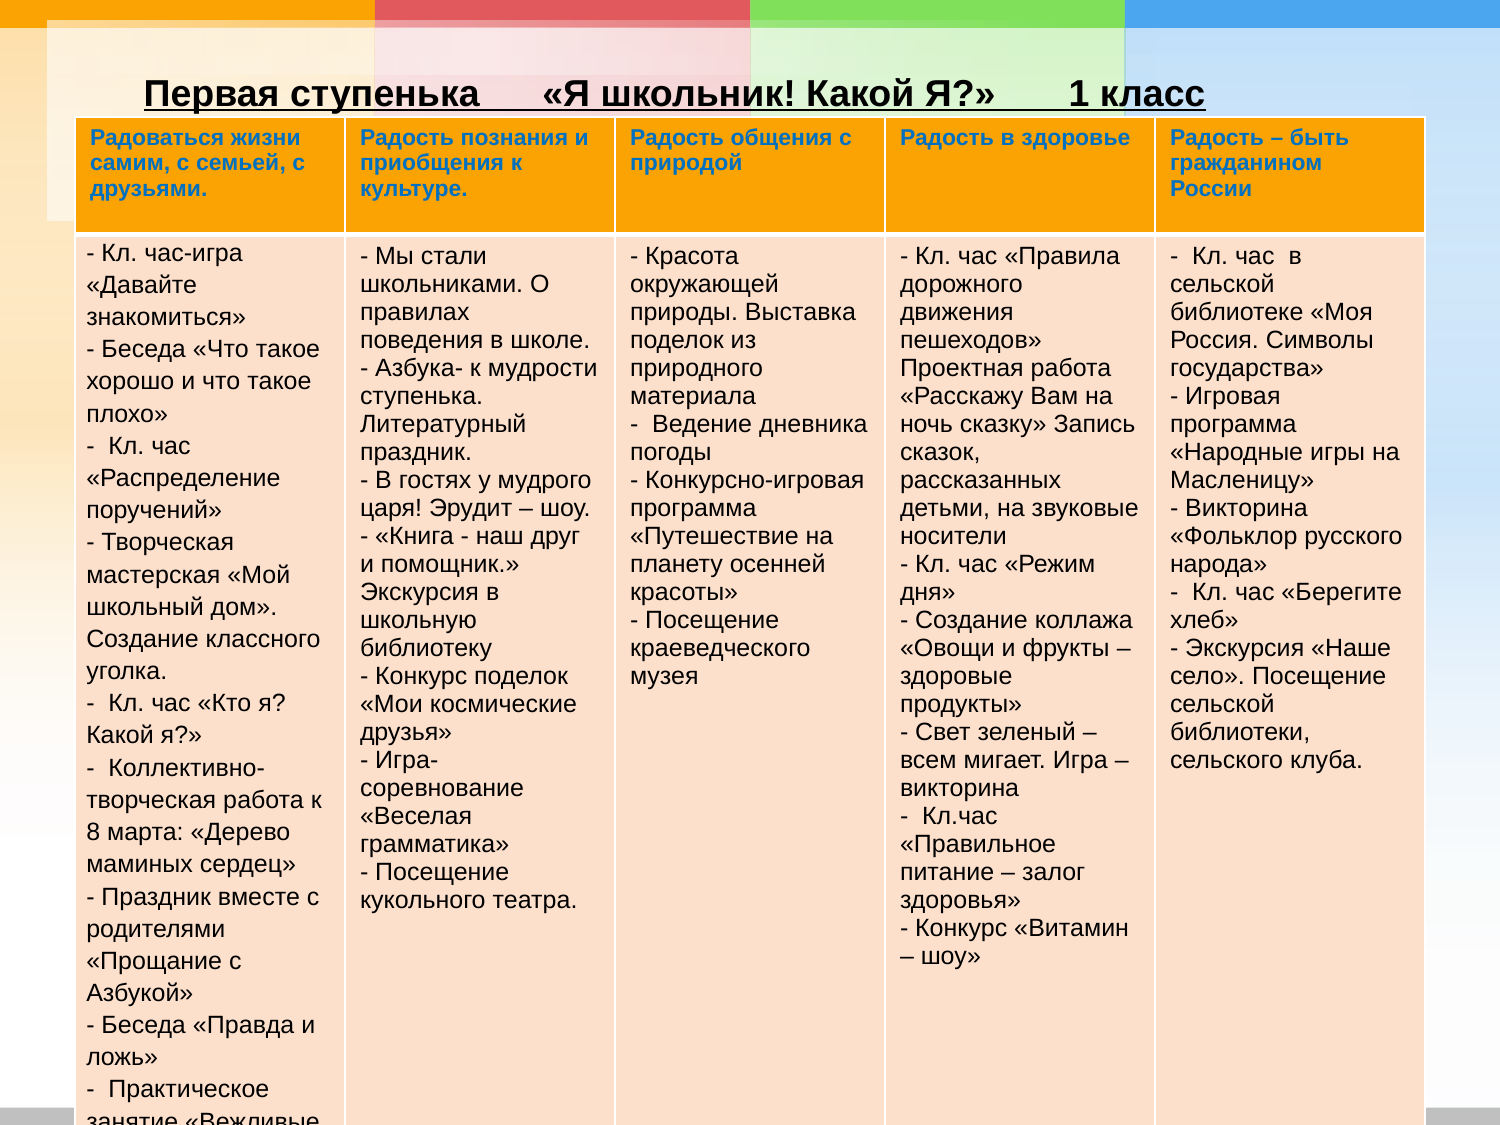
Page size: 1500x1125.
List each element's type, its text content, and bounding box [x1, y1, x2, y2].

table_header Радость – быть гражданином России [1156, 118, 1424, 232]
title Первая ступенька «Я школьник! Какой Я?» 1 класс [74, 42, 1276, 116]
table_cell - Кл. час в сельской библиотеке «Моя Россия. Символы государства» - Игровая программа «Народные игры на Масленицу» - Викторина «Фольклор русского народа» - Кл. час «Берегите хлеб» - Экскурсия «Наше село». Посещение сельской библиотеки, сельского клуба. [1156, 237, 1424, 1125]
table_cell - Кл. час-игра «Давайте знакомиться» - Беседа «Что такое хорошо и что такое плохо» - Кл. час «Распределение поручений» - Творческая мастерская «Мой школьный дом». Создание классного уголка. - Кл. час «Кто я? Какой я?» - Коллективно-творческая работа к 8 марта: «Дерево маминых сердец» - Праздник вместе с родителями «Прощание с Азбукой» - Беседа «Правда и ложь» - Практическое занятие «Вежливые слова» - Кл. час «Учусь владеть собой» [76, 237, 344, 1125]
table_cell - Кл. час «Правила дорожного движения пешеходов» Проектная работа «Расскажу Вам на ночь сказку» Запись сказок, рассказанных детьми, на звуковые носители - Кл. час «Режим дня» - Создание коллажа «Овощи и фрукты – здоровые продукты» - Свет зеленый – всем мигает. Игра – викторина - Кл.час «Правильное питание – залог здоровья» - Конкурс «Витамин – шоу» [886, 237, 1154, 1125]
table_cell - Мы стали школьниками. О правилах поведения в школе. - Азбука- к мудрости ступенька. Литературный праздник. - В гостях у мудрого царя! Эрудит – шоу. - «Книга - наш друг и помощник.» Экскурсия в школьную библиотеку - Конкурс поделок «Мои космические друзья» - Игра- соревнование «Веселая грамматика» - Посещение кукольного театра. [346, 237, 614, 1125]
table_header Радоваться жизни самим, с семьей, с друзьями. [76, 118, 344, 232]
table_cell - Красота окружающей природы. Выставка поделок из природного материала - Ведение дневника погоды - Конкурсно-игровая программа «Путешествие на планету осенней красоты» - Посещение краеведческого музея [616, 237, 884, 1125]
table_header Радость в здоровье [886, 118, 1154, 232]
table_header Радость общения с природой [616, 118, 884, 232]
table_header Радость познания и приобщения к культуре. [346, 118, 614, 232]
